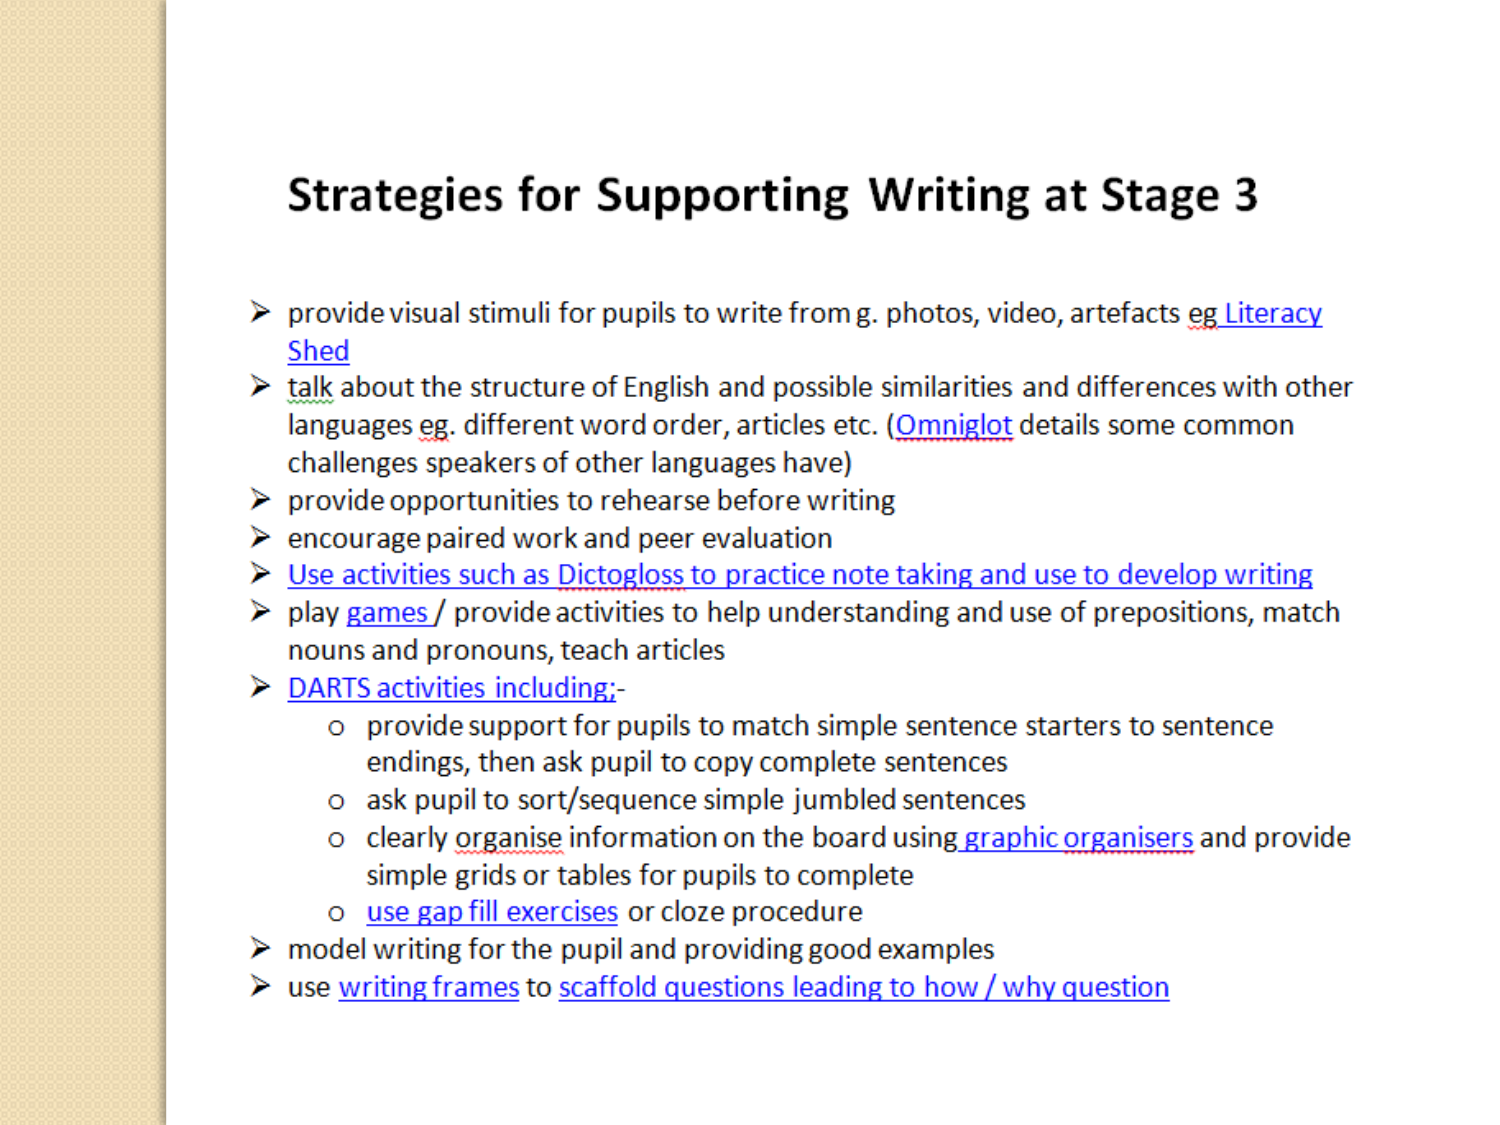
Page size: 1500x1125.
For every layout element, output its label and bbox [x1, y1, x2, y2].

picture [170, 125, 1412, 1002]
